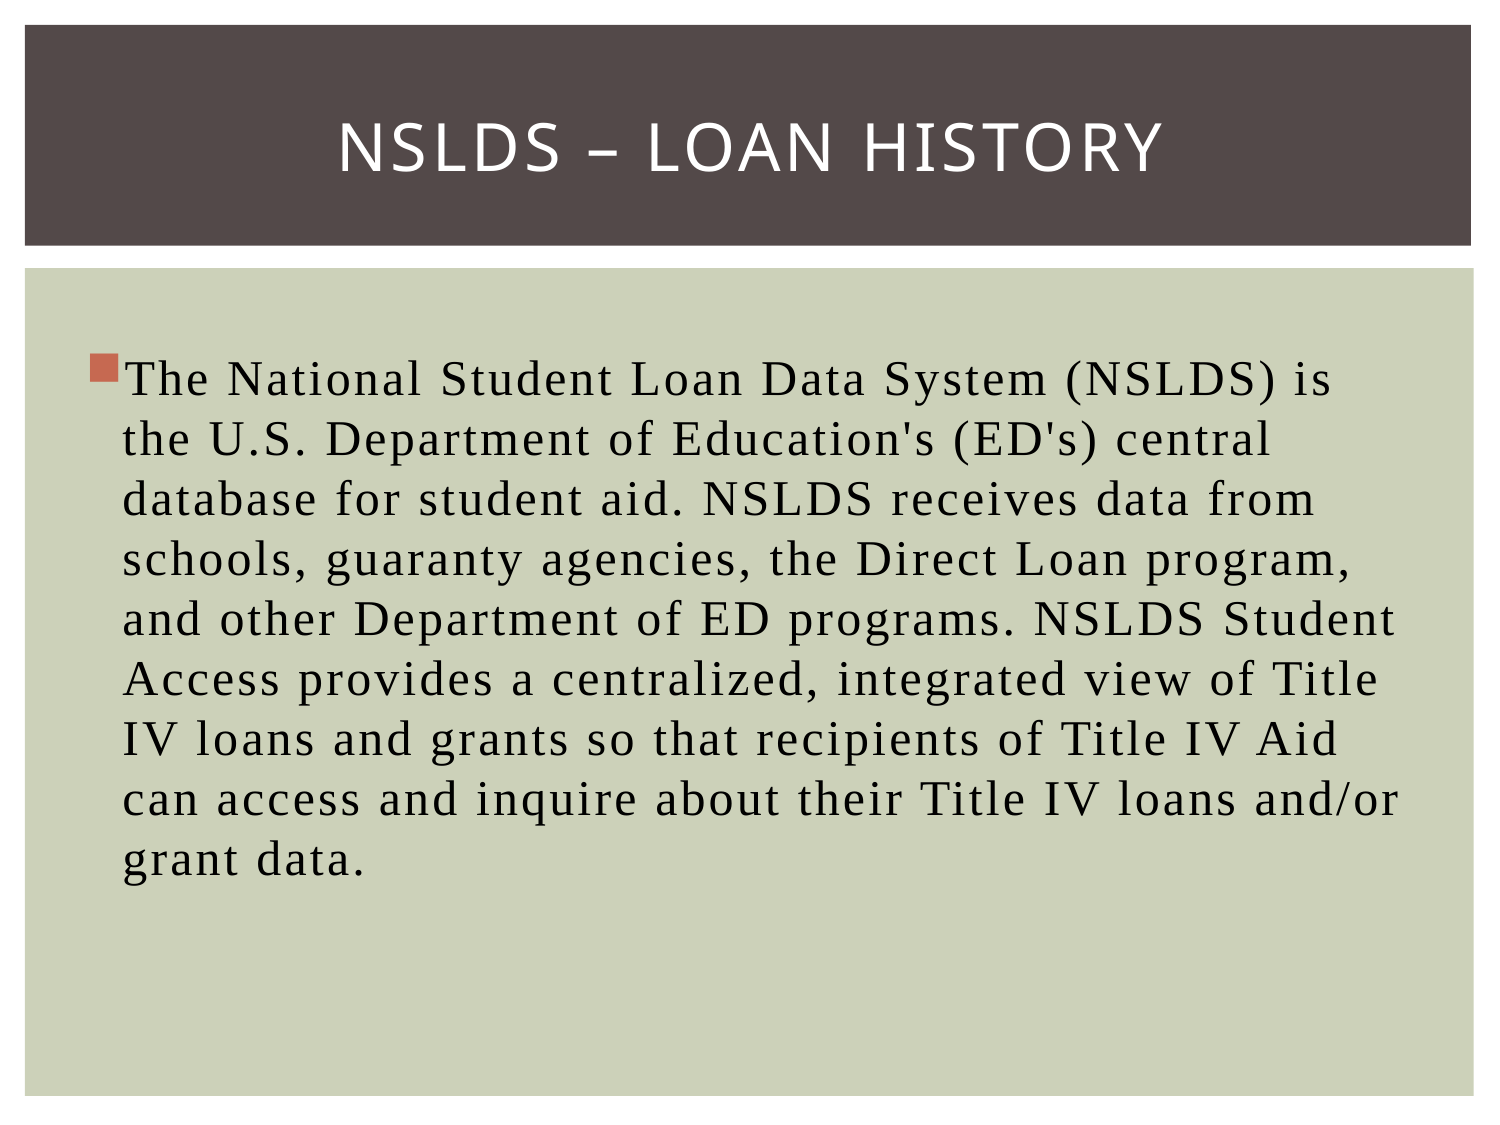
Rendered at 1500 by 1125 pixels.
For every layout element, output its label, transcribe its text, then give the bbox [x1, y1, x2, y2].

list The National Student Loan Data System (NSLDS) is the U.S. Department of Education's (ED's) central database for student aid. NSLDS receives data from schools, guaranty agencies, the Direct Loan program, and other Department of ED programs. NSLDS Student Access provides a centralized, integrated view of Title IV loans and grants so that recipients of Title IV Aid can access and inquire about their Title IV loans and/or grant data. [62, 337, 1425, 1050]
title NSLDS – Loan History [62, 58, 1438, 232]
